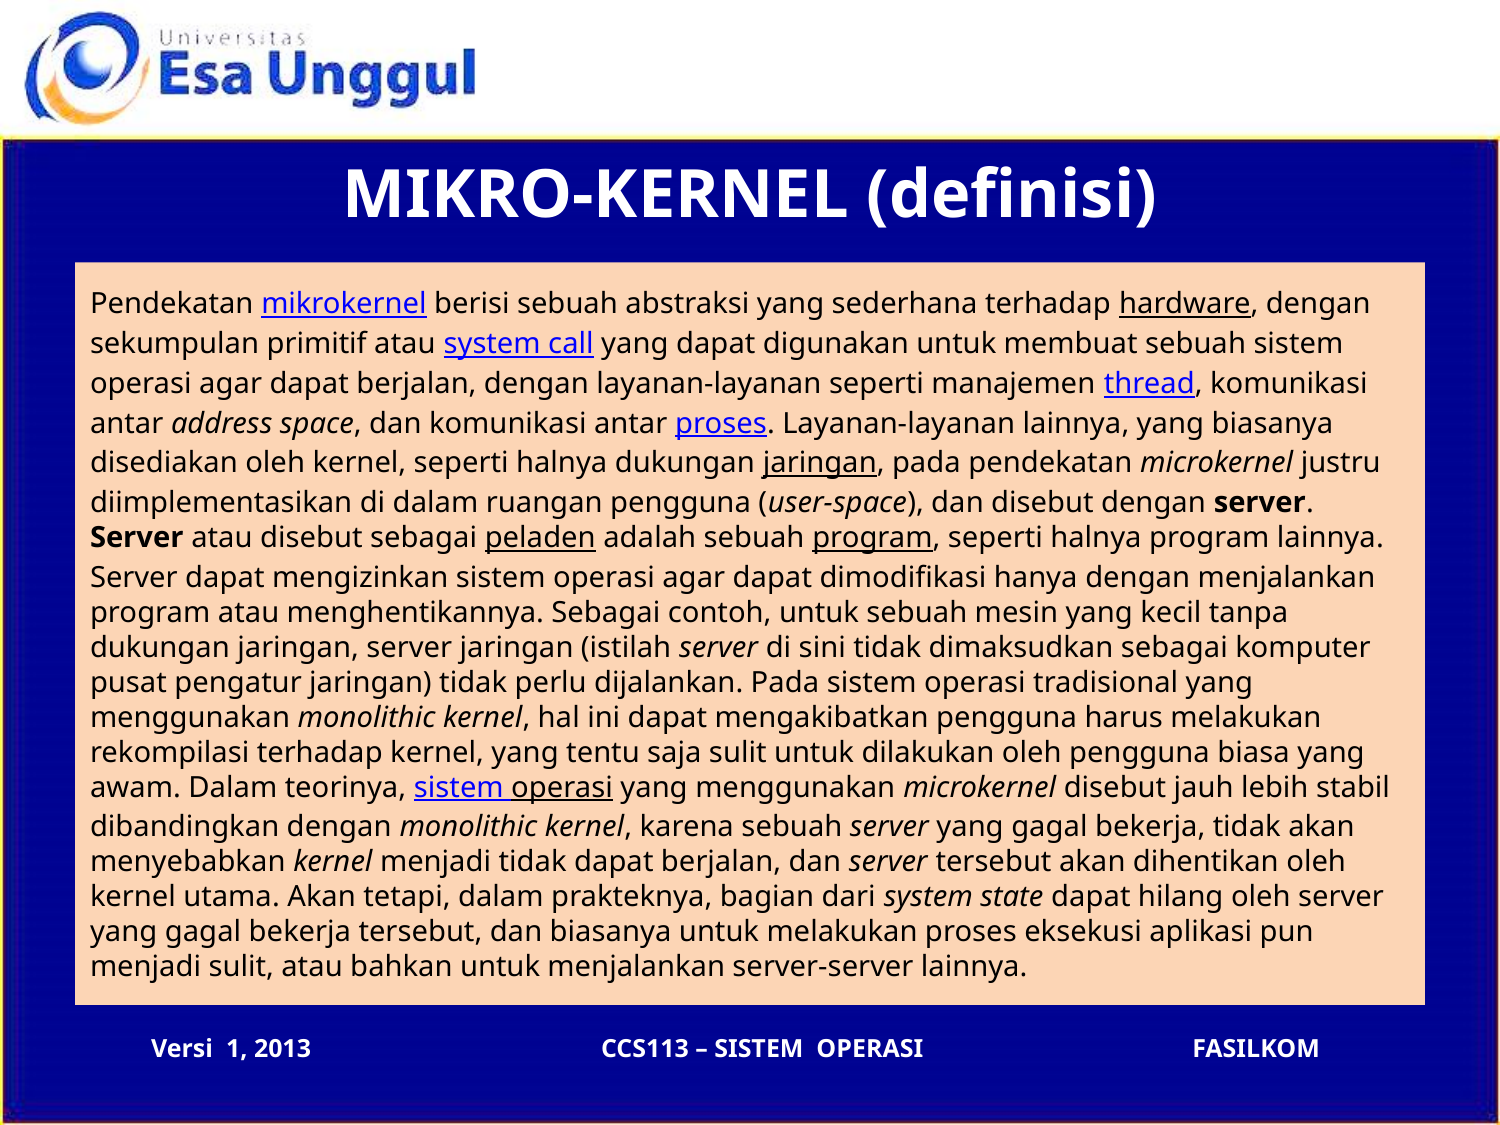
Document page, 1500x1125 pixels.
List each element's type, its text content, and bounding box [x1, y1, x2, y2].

text_box MIKRO-KERNEL (definisi) [74, 149, 1425, 233]
picture [0, 0, 1500, 1125]
list Pendekatan mikrokernel berisi sebuah abstraksi yang sederhana terhadap hardware, dengan sekumpulan primitif atau system call yang dapat digunakan untuk membuat sebuah sistem operasi agar dapat berjalan, dengan layanan-layanan seperti manajemen thread, komunikasi antar address space, dan komunikasi antar proses. Layanan-layanan lainnya, yang biasanya disediakan oleh kernel, seperti halnya dukungan jaringan, pada pendekatan microkernel justru diimplementasikan di dalam ruangan pengguna (user-space), dan disebut dengan server. Server atau disebut sebagai peladen adalah sebuah program, seperti halnya program lainnya. Server dapat mengizinkan sistem operasi agar dapat dimodifikasi hanya dengan menjalankan program atau menghentikannya. Sebagai contoh, untuk sebuah mesin yang kecil tanpa dukungan jaringan, server jaringan (istilah server di sini tidak dimaksudkan sebagai komputer pusat pengatur jaringan) tidak perlu dijalankan. Pada sistem operasi tradisional yang menggunakan monolithic kernel, hal ini dapat mengakibatkan pengguna harus melakukan rekompilasi terhadap kernel, yang tentu saja sulit untuk dilakukan oleh pengguna biasa yang awam. Dalam teorinya, sistem operasi yang menggunakan microkernel disebut jauh lebih stabil dibandingkan dengan monolithic kernel, karena sebuah server yang gagal bekerja, tidak akan menyebabkan kernel menjadi tidak dapat berjalan, dan server tersebut akan dihentikan oleh kernel utama. Akan tetapi, dalam prakteknya, bagian dari system state dapat hilang oleh server yang gagal bekerja tersebut, dan biasanya untuk melakukan proses eksekusi aplikasi pun menjadi sulit, atau bahkan untuk menjalankan server-server lainnya. [75, 262, 1425, 1005]
